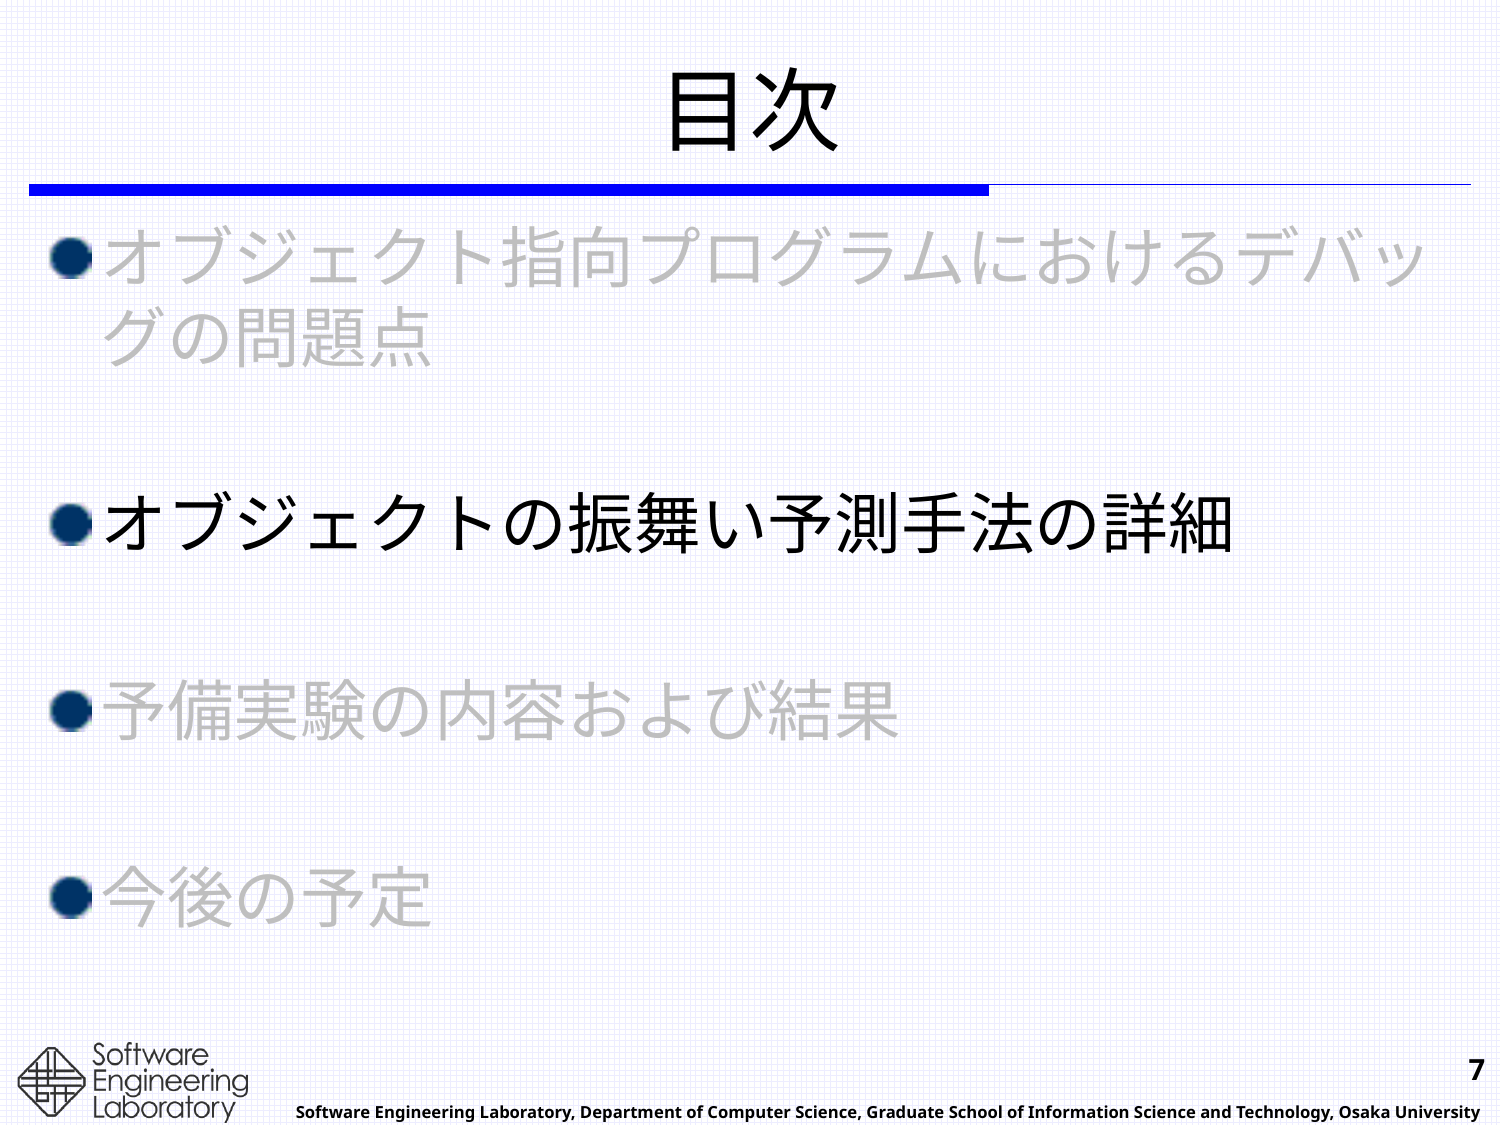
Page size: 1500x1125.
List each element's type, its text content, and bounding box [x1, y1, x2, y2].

picture [44, 685, 92, 732]
list オブジェクト指向プログラムにおけるデバッグの問題点 オブジェクトの振舞い予測手法の詳細 予備実験の内容および結果 今後の予定 [29, 207, 1471, 1036]
picture [44, 871, 92, 919]
title 目次 [29, 30, 1471, 185]
picture [17, 1042, 248, 1123]
picture [44, 498, 92, 546]
picture [44, 232, 92, 279]
